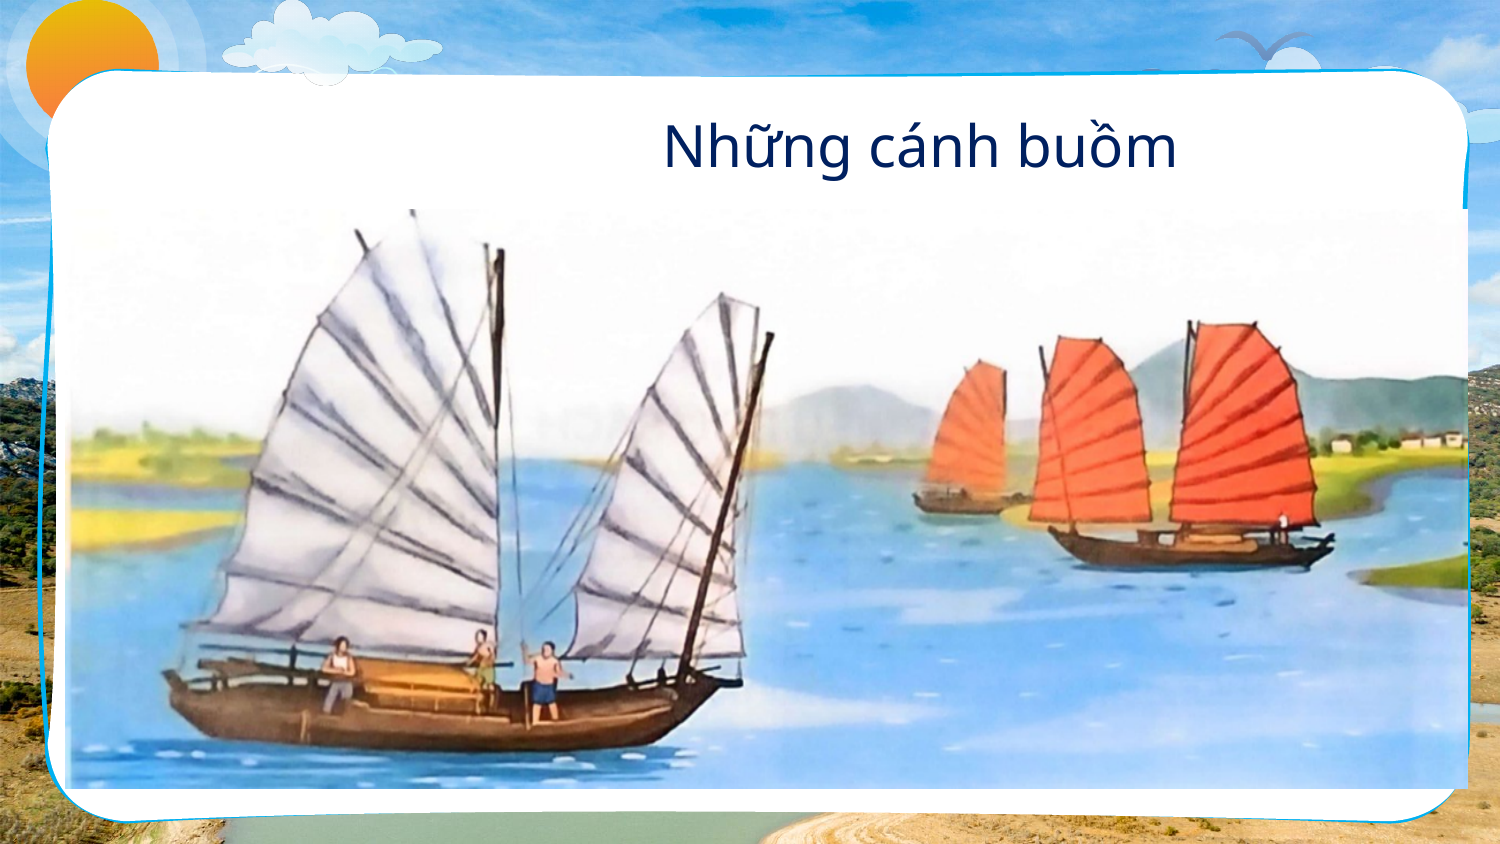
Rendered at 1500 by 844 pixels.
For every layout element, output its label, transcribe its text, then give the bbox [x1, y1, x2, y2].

text_box Những cánh buồm [144, 101, 1371, 187]
text_box [62, 794, 1449, 824]
text_box [37, 68, 1470, 791]
picture [0, 0, 1500, 844]
